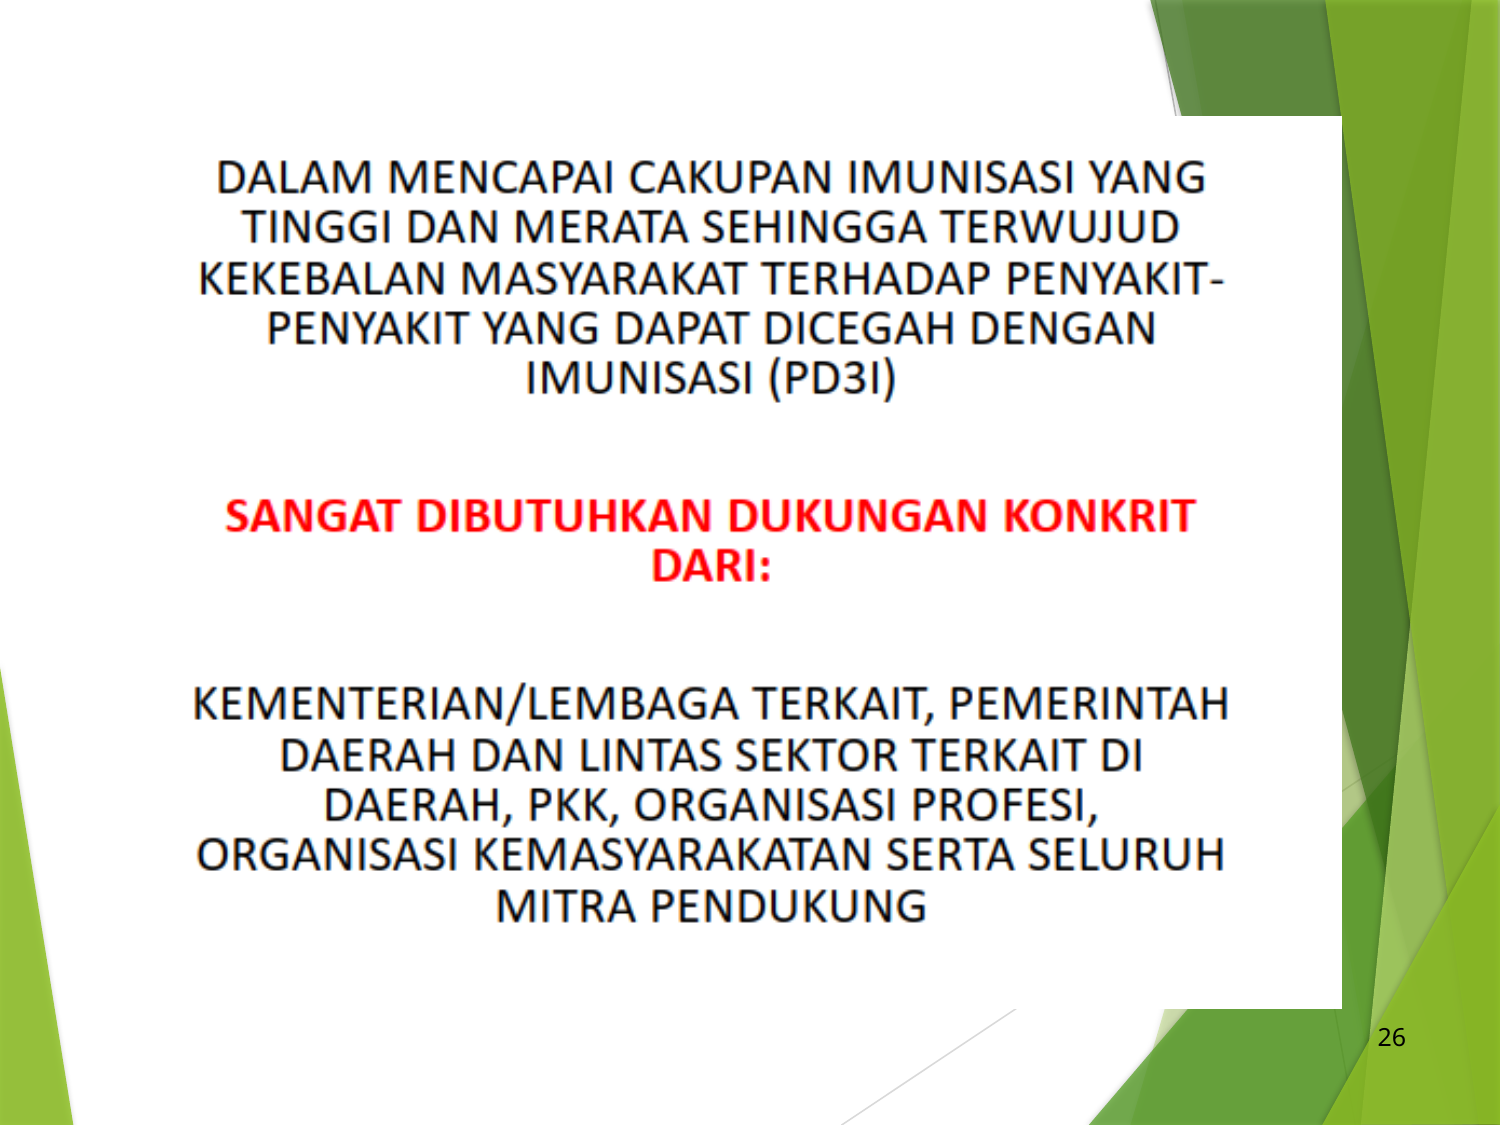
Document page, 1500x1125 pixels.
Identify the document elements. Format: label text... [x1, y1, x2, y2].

slide_number 26 [1337, 1008, 1422, 1069]
picture [120, 115, 1342, 1010]
